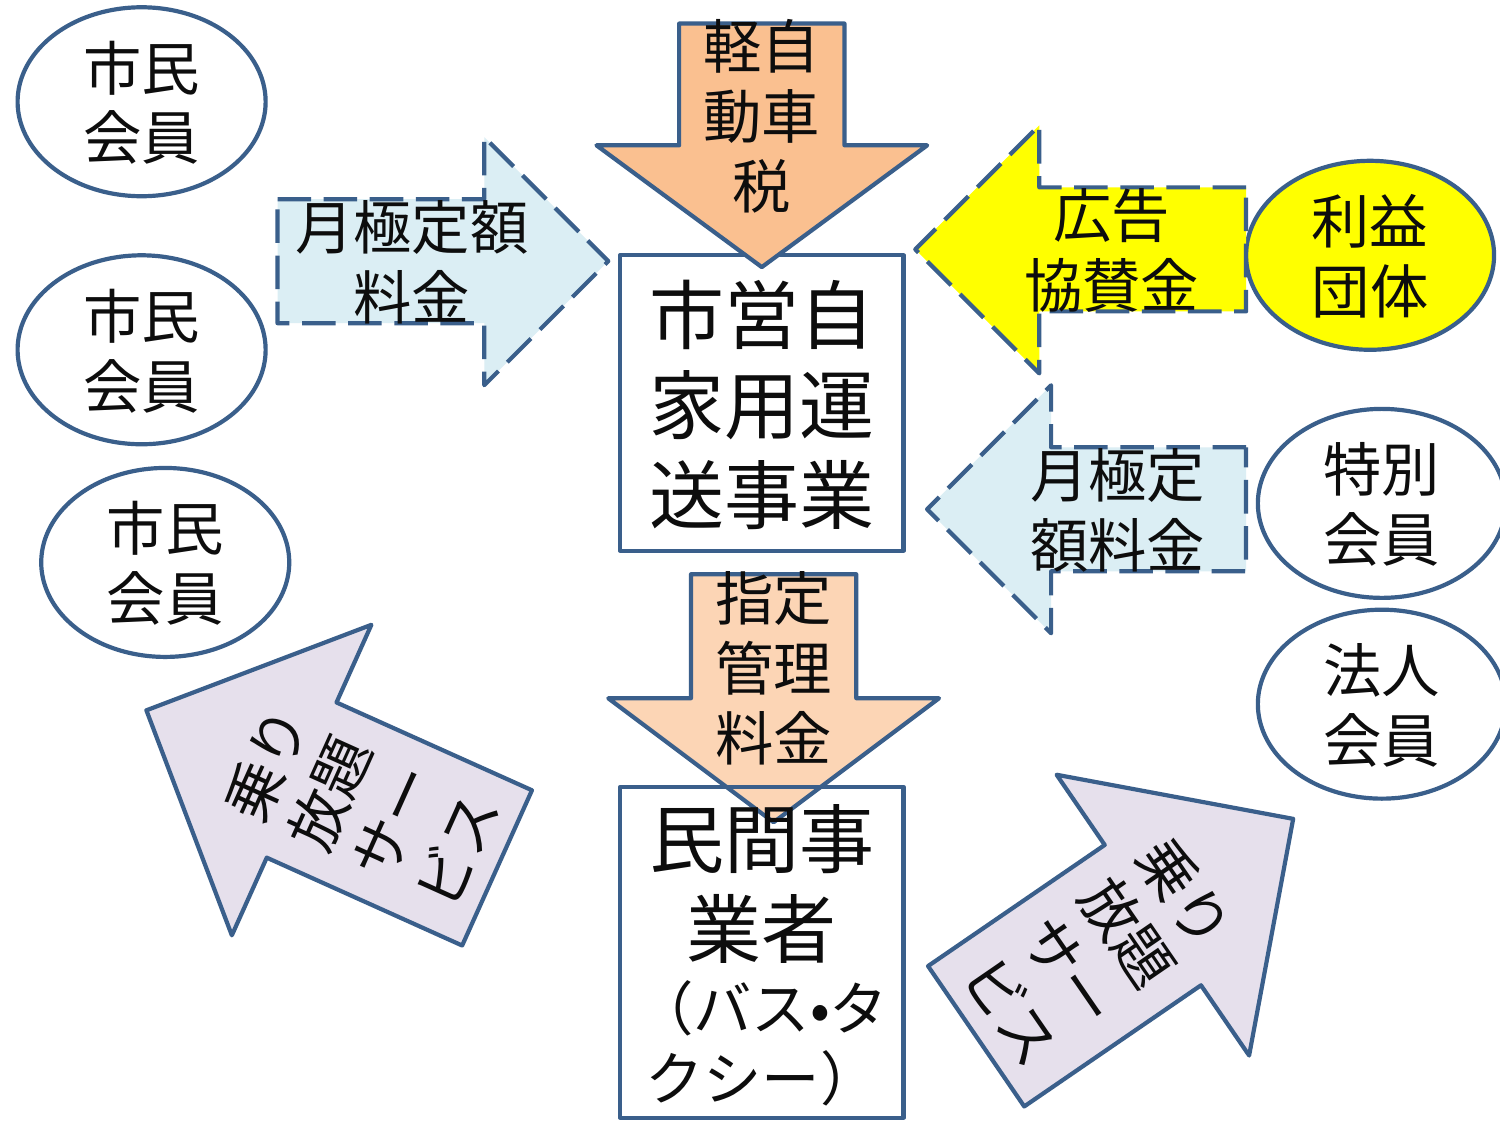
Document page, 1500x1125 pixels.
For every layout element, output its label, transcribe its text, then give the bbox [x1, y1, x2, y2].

text_box 広告 協賛金 [913, 125, 1249, 376]
text_box 市民会員 [39, 465, 292, 660]
text_box 民間事業者 （バス・タクシー） [618, 785, 906, 1120]
text_box 指定管理料金 [606, 572, 942, 785]
text_box 市民会員 [15, 253, 268, 447]
text_box 軽自動車税 [594, 21, 930, 269]
text_box 市営自家用運送事業 [618, 253, 906, 553]
text_box 乗り放題サービス [144, 622, 534, 948]
text_box 市民会員 [15, 5, 268, 199]
text_box 法人会員 [1255, 607, 1500, 801]
text_box 特別会員 [1255, 406, 1500, 600]
text_box 利益 団体 [1247, 158, 1497, 352]
text_box 月極定額料金 [275, 137, 611, 388]
text_box 月極定額料金 [925, 383, 1249, 636]
text_box 乗り放題サービス [925, 772, 1296, 1109]
